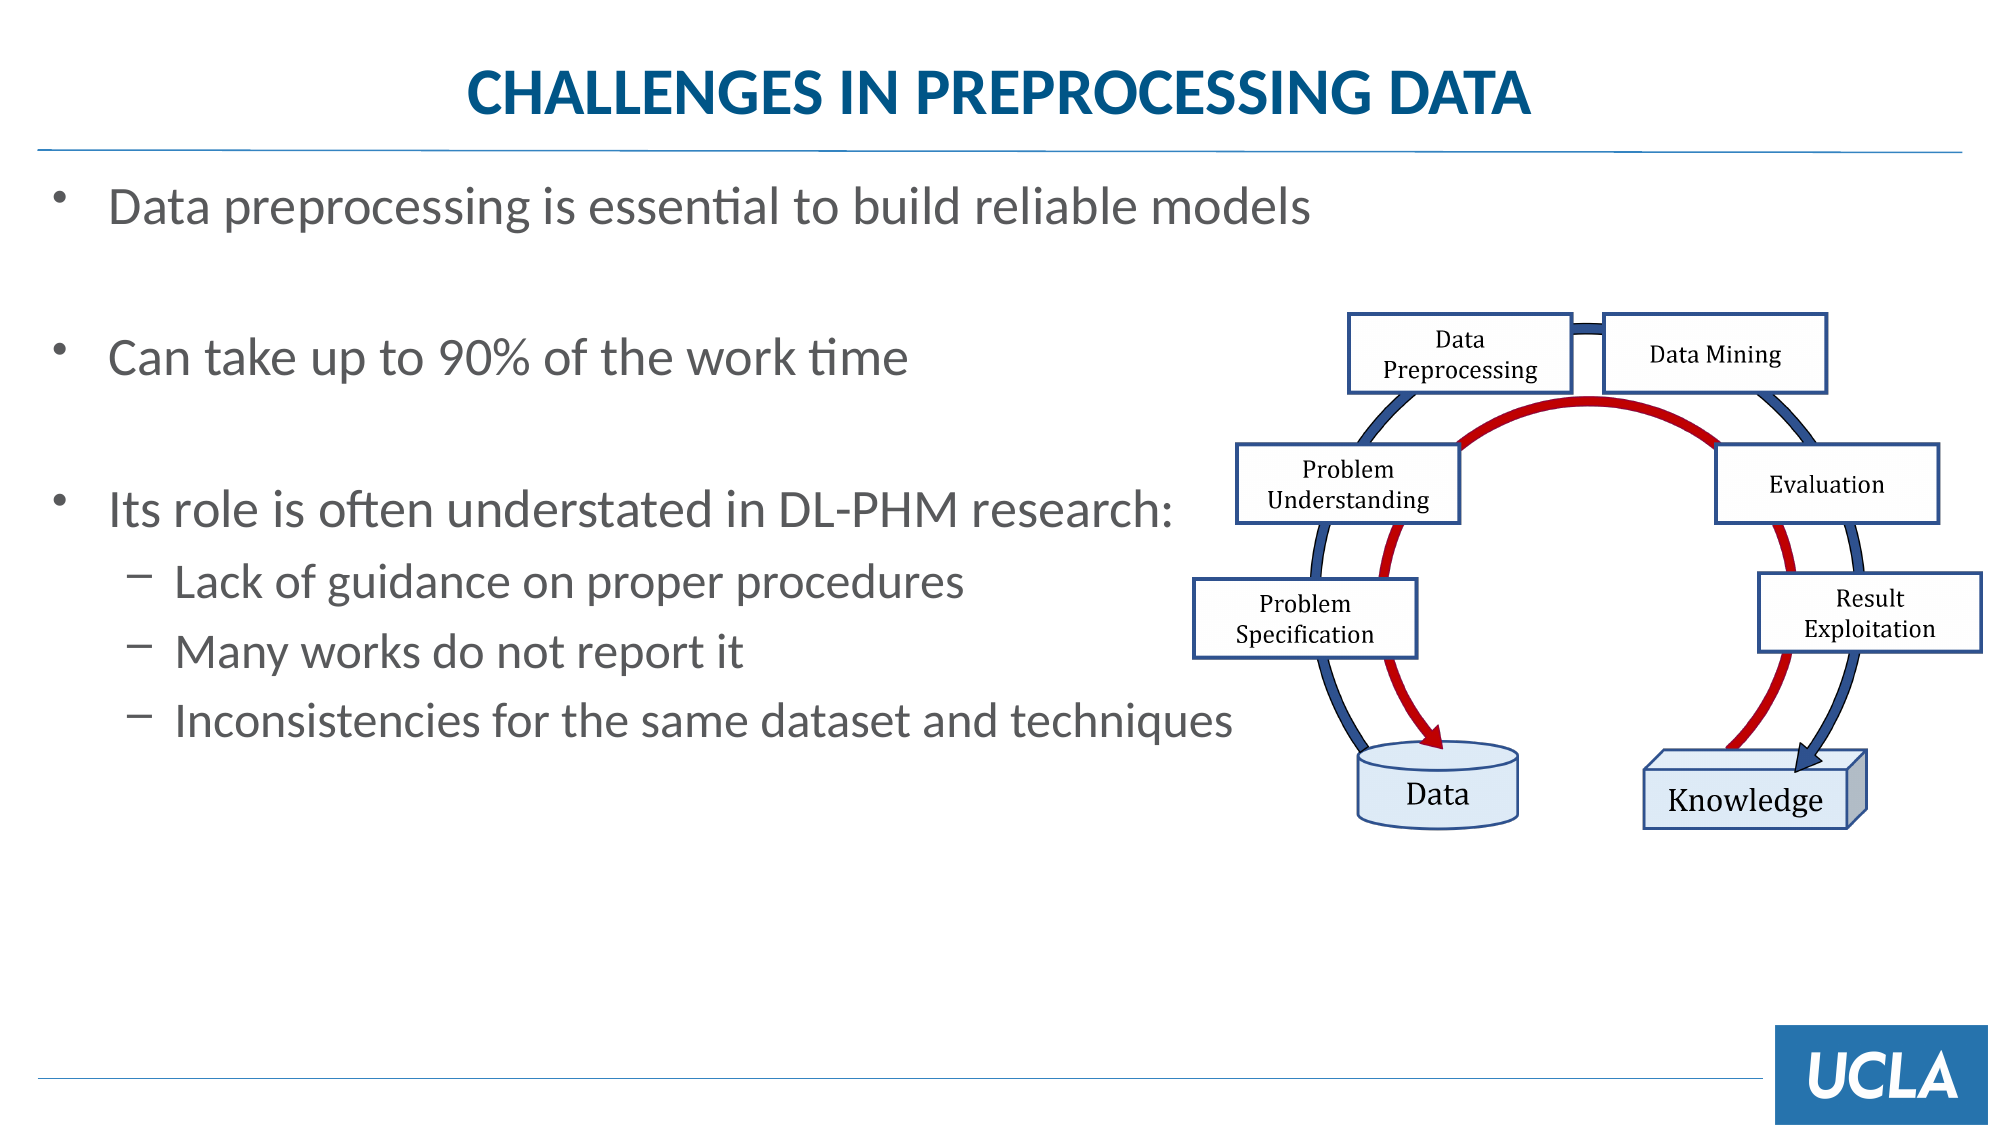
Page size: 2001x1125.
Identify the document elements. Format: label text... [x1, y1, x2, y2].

list Data preprocessing is essential to build reliable models Can take up to 90% of the work time Its role is often understated in DL-PHM research: Lack of guidance on proper procedures Many works do not report it Inconsistencies for the same dataset and techniques [37, 162, 1963, 1071]
picture [1775, 1025, 1988, 1125]
title CHALLENGES IN PREPROCESSING DATA [37, 24, 1963, 150]
picture [1192, 312, 1984, 838]
